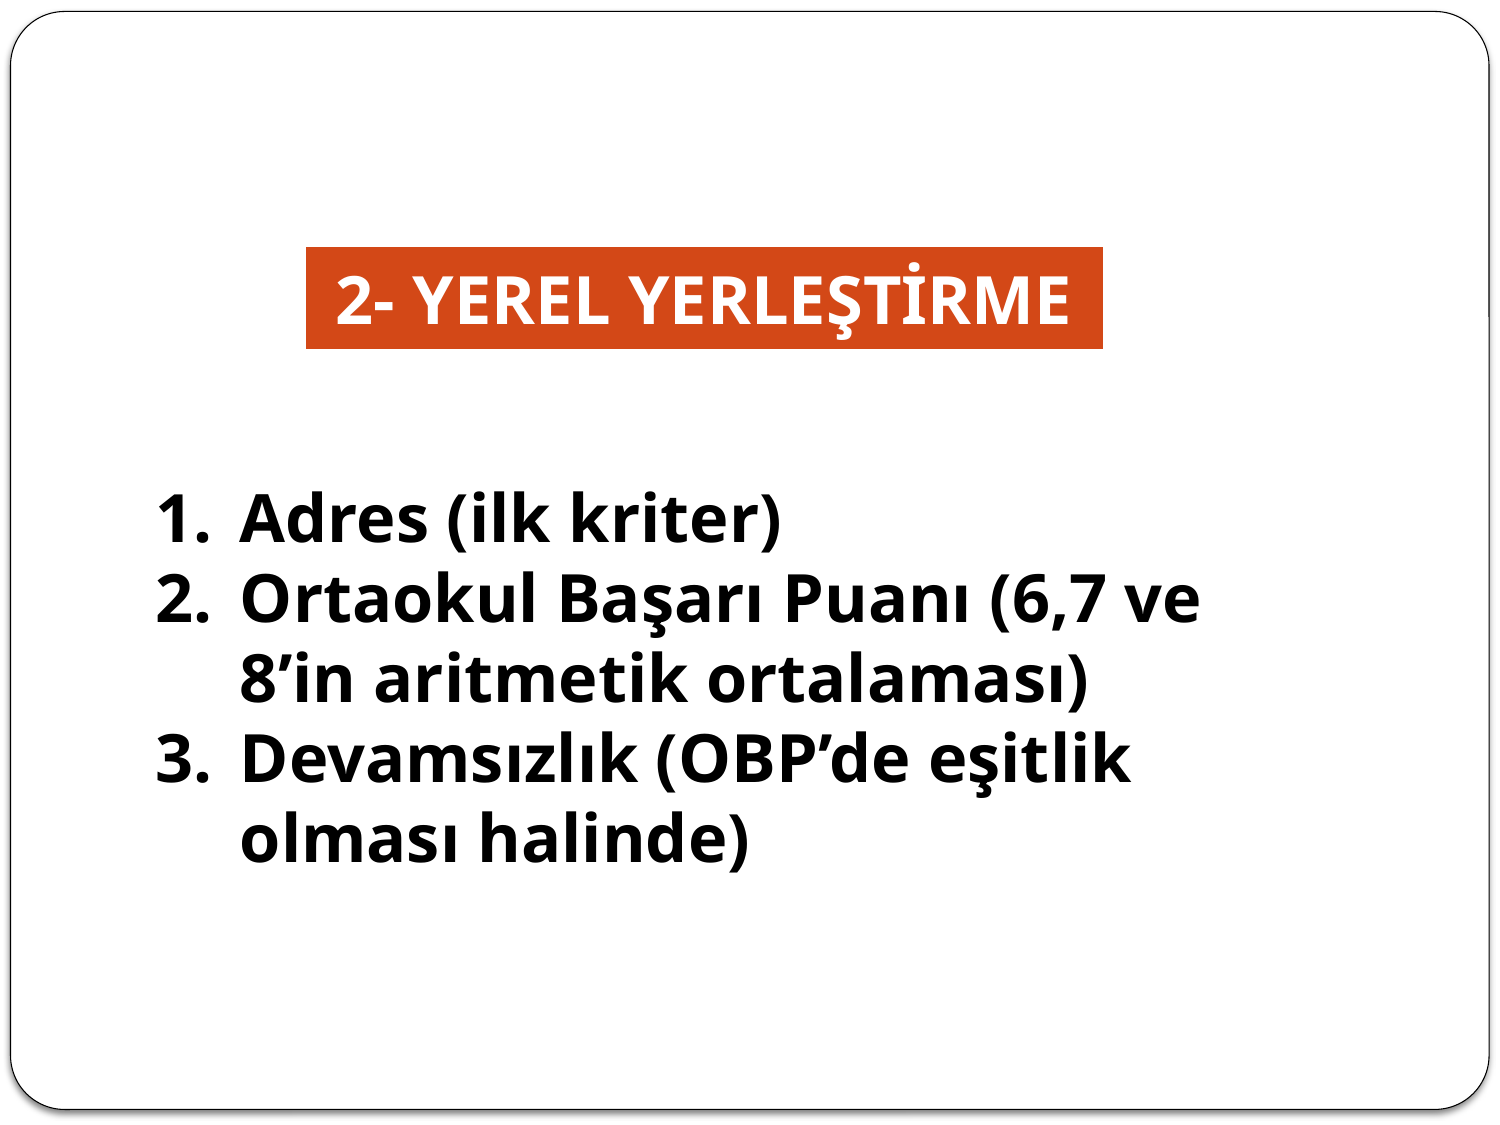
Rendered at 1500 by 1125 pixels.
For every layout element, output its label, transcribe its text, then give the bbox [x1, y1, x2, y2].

table_header 2- YEREL YERLEŞTİRME [306, 247, 1103, 349]
text_box Adres (ilk kriter) Ortaokul Başarı Puanı (6,7 ve 8’in aritmetik ortalaması) Devamsızlık (OBP’de eşitlik olması halinde) [140, 468, 1313, 884]
